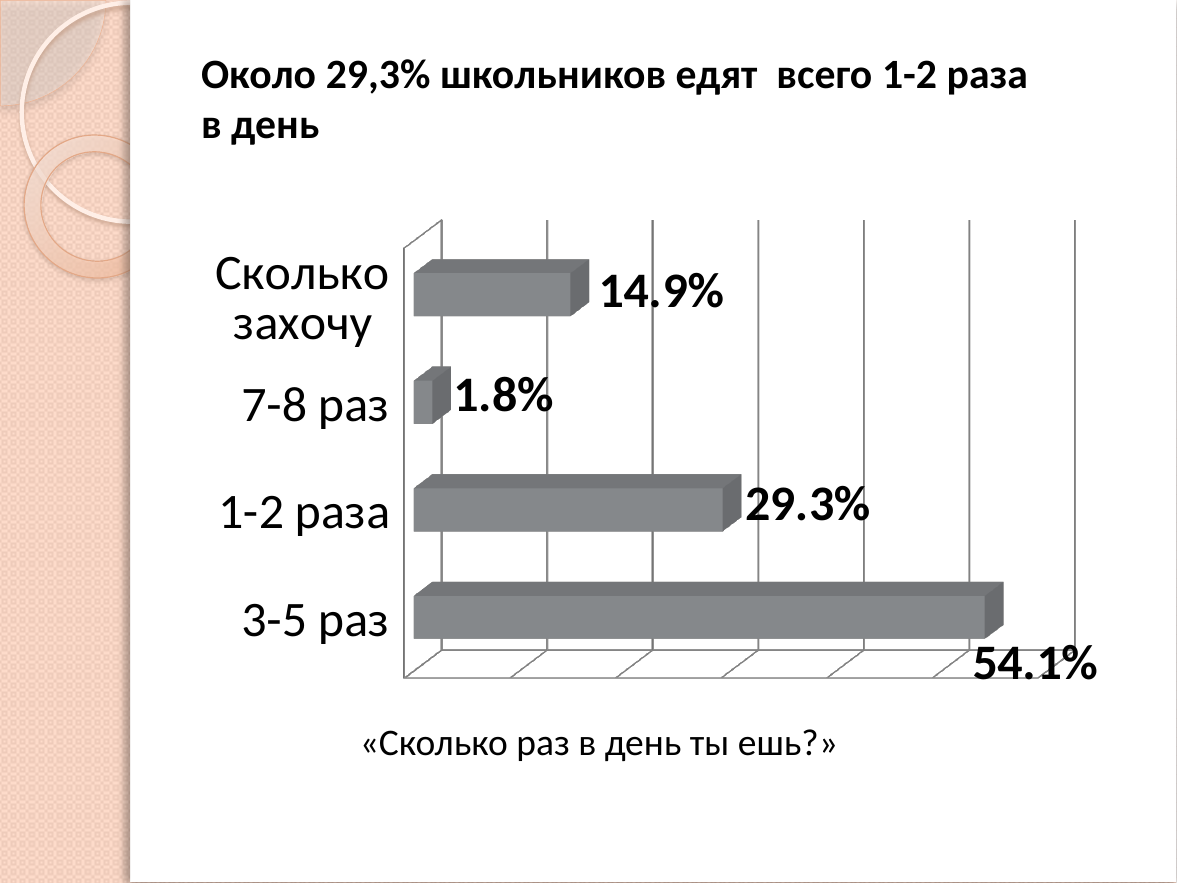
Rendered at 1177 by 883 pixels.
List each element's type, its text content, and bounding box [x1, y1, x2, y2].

chart [193, 209, 1098, 692]
text_box «Сколько раз в день ты ешь?» [339, 712, 952, 769]
text_box Около 29,3% школьников едят всего 1-2 раза в день [186, 39, 1073, 155]
